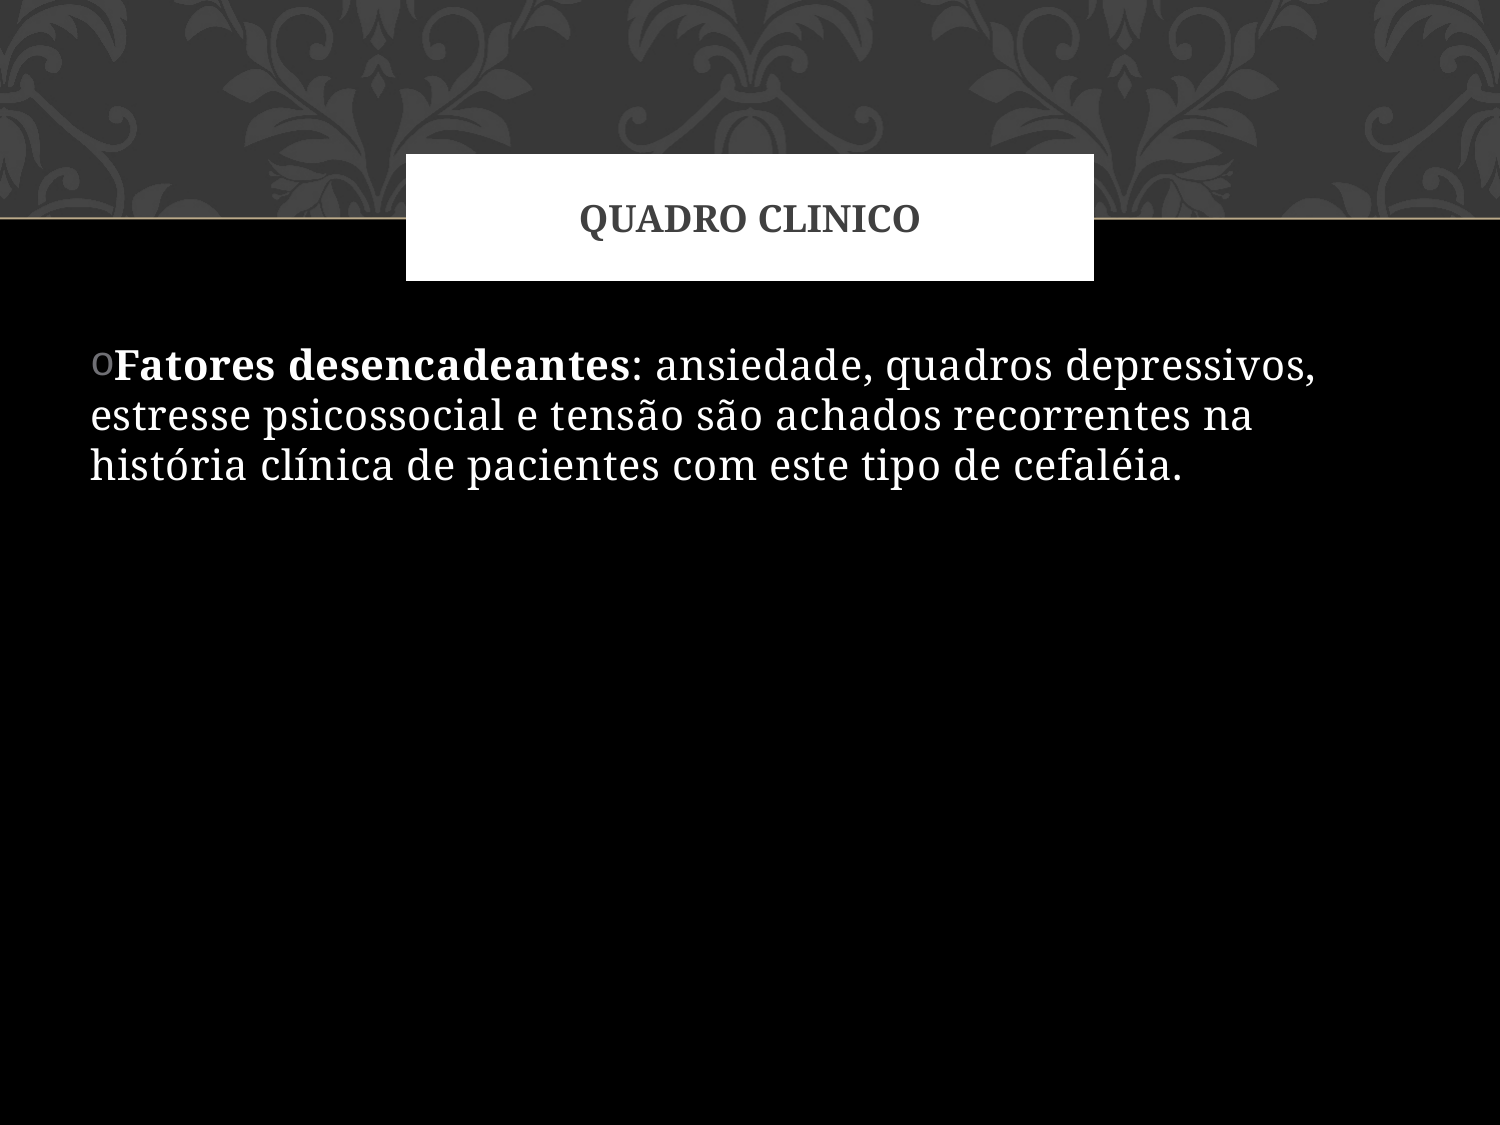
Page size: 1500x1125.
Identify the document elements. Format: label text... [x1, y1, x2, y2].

title Quadro clinico [406, 154, 1094, 281]
list Fatores desencadeantes: ansiedade, quadros depressivos, estresse psicossocial e tensão são achados recorrentes na história clínica de pacientes com este tipo de cefaléia. [75, 331, 1425, 1000]
